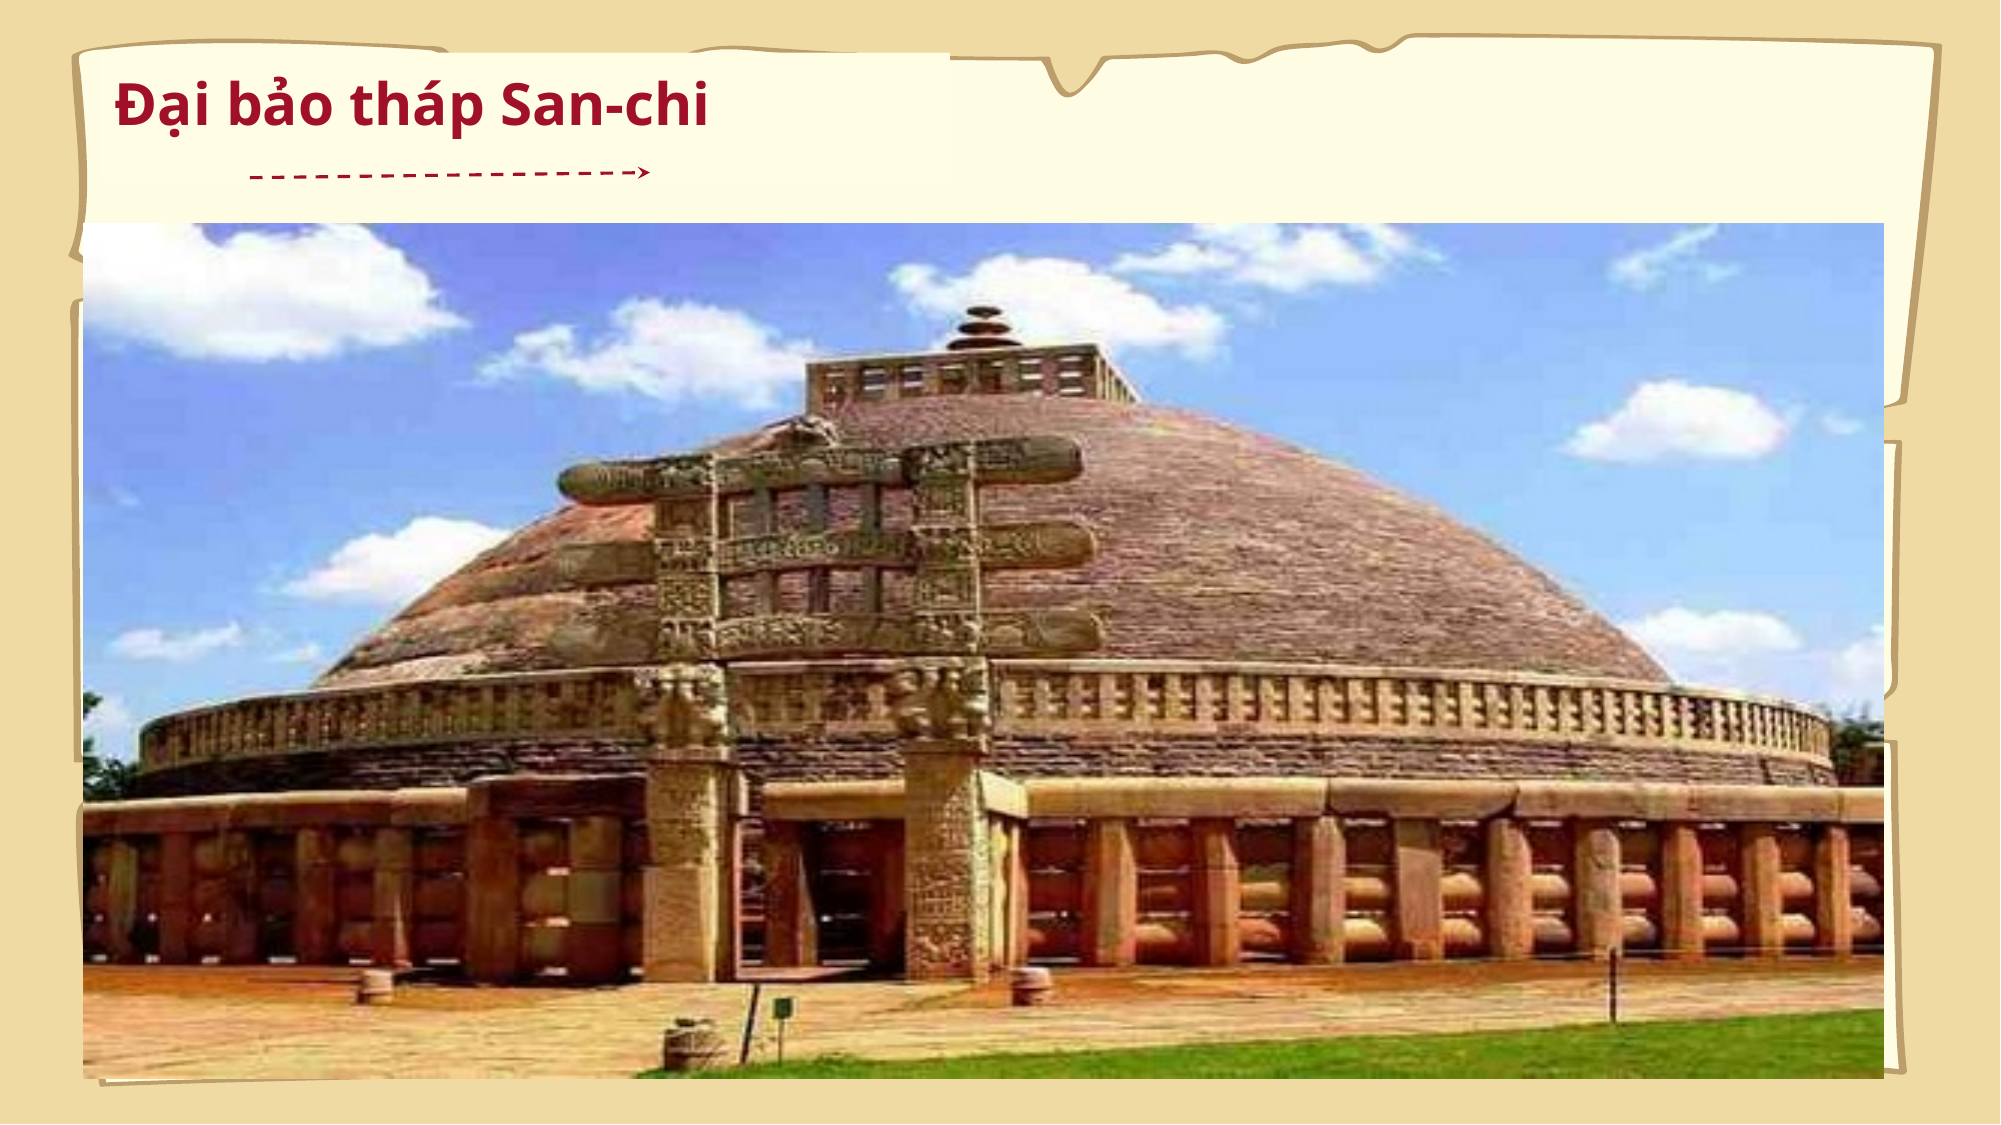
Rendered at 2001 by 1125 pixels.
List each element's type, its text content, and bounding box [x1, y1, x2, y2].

title Đại bảo tháp San-chi [99, 52, 950, 178]
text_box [249, 172, 651, 178]
picture [83, 223, 1884, 1079]
